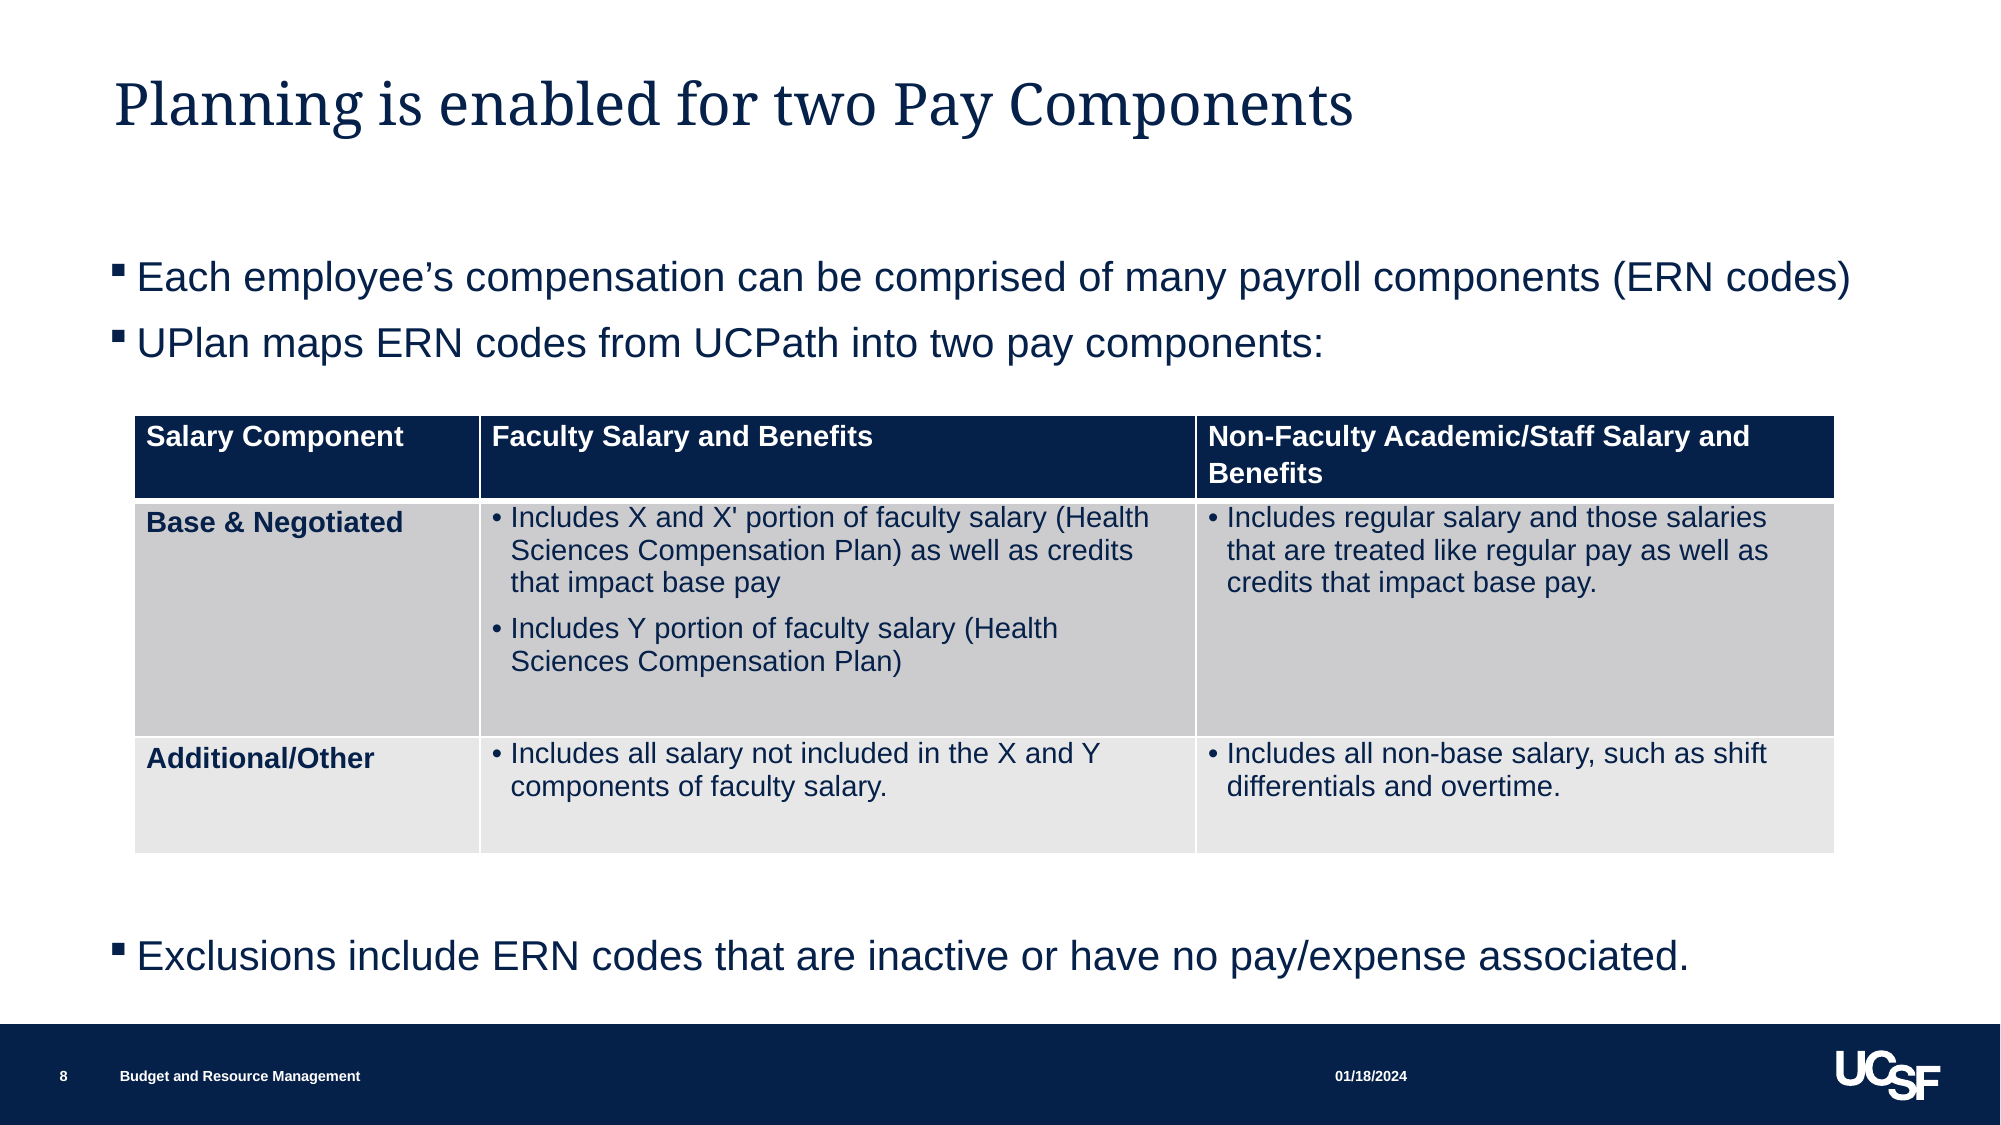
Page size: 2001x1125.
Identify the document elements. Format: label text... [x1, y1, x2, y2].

table_cell Additional/Other [135, 738, 479, 853]
table_header Salary Component [135, 416, 479, 498]
slide_number 8 [59, 1058, 114, 1085]
table_header Faculty Salary and Benefits [481, 416, 1195, 498]
title Planning is enabled for two Pay Components [99, 69, 1870, 146]
table_cell Base & Negotiated [135, 504, 479, 736]
table_cell Includes regular salary and those salaries that are treated like regular pay as well as credits that impact base pay. [1197, 504, 1834, 736]
table_cell Includes all non-base salary, such as shift differentials and overtime. [1197, 738, 1834, 853]
table_cell Includes X and X' portion of faculty salary (Health Sciences Compensation Plan) as well as credits that impact base pay Includes Y portion of faculty salary (Health Sciences Compensation Plan) [481, 504, 1195, 736]
footer Budget and Resource Management [119, 1061, 1063, 1084]
table_cell Includes all salary not included in the X and Y components of faculty salary. [481, 738, 1195, 853]
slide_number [1335, 1058, 1538, 1084]
table_header Non-Faculty Academic/Staff Salary and Benefits [1197, 416, 1834, 498]
list Each employee’s compensation can be comprised of many payroll components (ERN codes) UPlan maps ERN codes from UCPath into two pay components: Exclusions include ERN codes that are inactive or have no pay/expense associated. [94, 247, 1915, 892]
